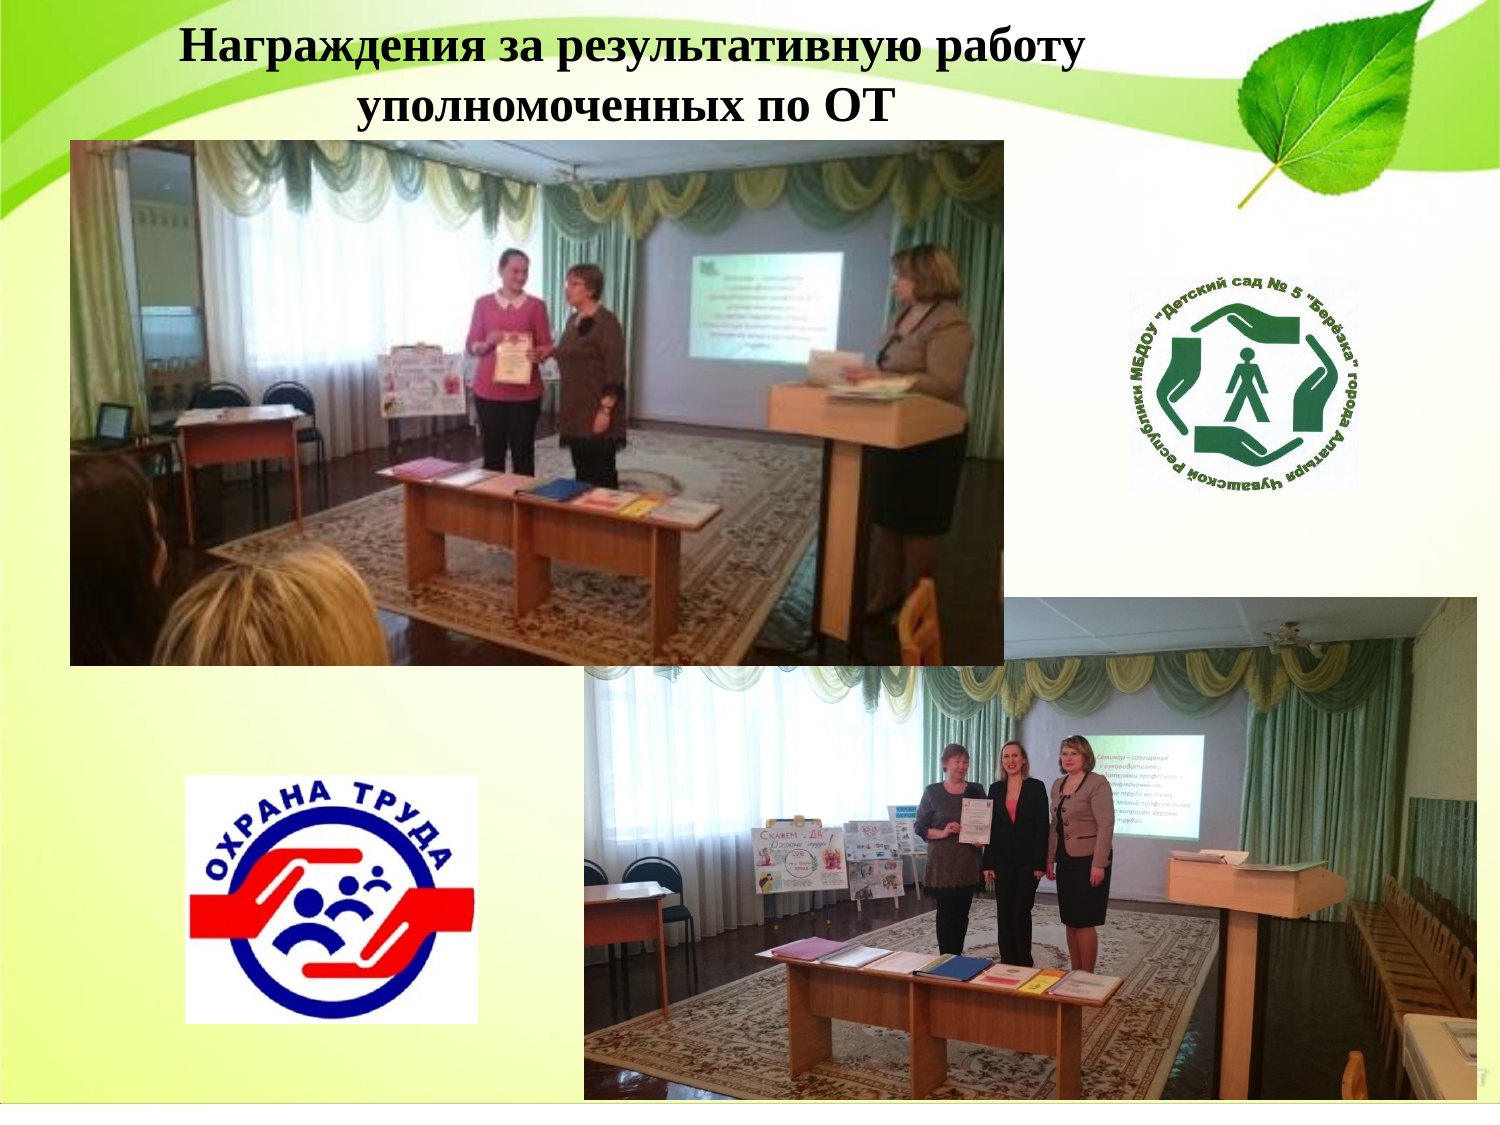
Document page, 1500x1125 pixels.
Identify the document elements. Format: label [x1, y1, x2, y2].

picture [0, 0, 1500, 1104]
list [584, 597, 1477, 1100]
